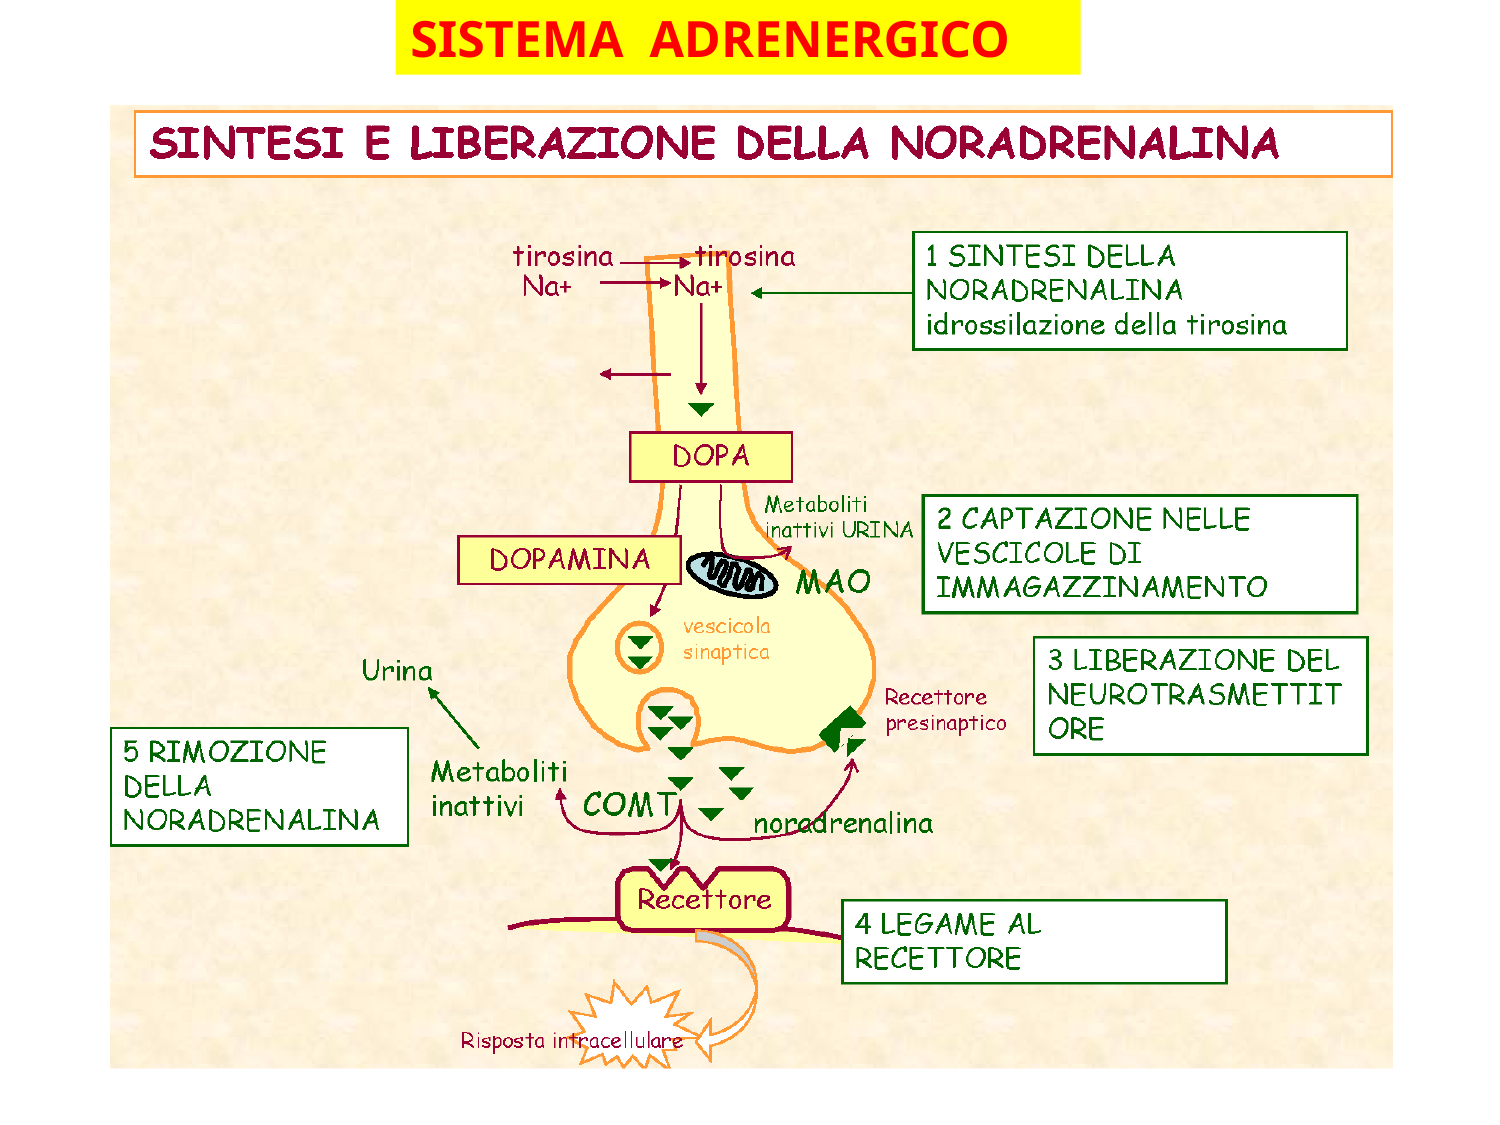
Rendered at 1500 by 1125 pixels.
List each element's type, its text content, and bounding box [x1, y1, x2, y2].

picture [105, 105, 1395, 1071]
text_box SISTEMA ADRENERGICO [395, 0, 1081, 75]
